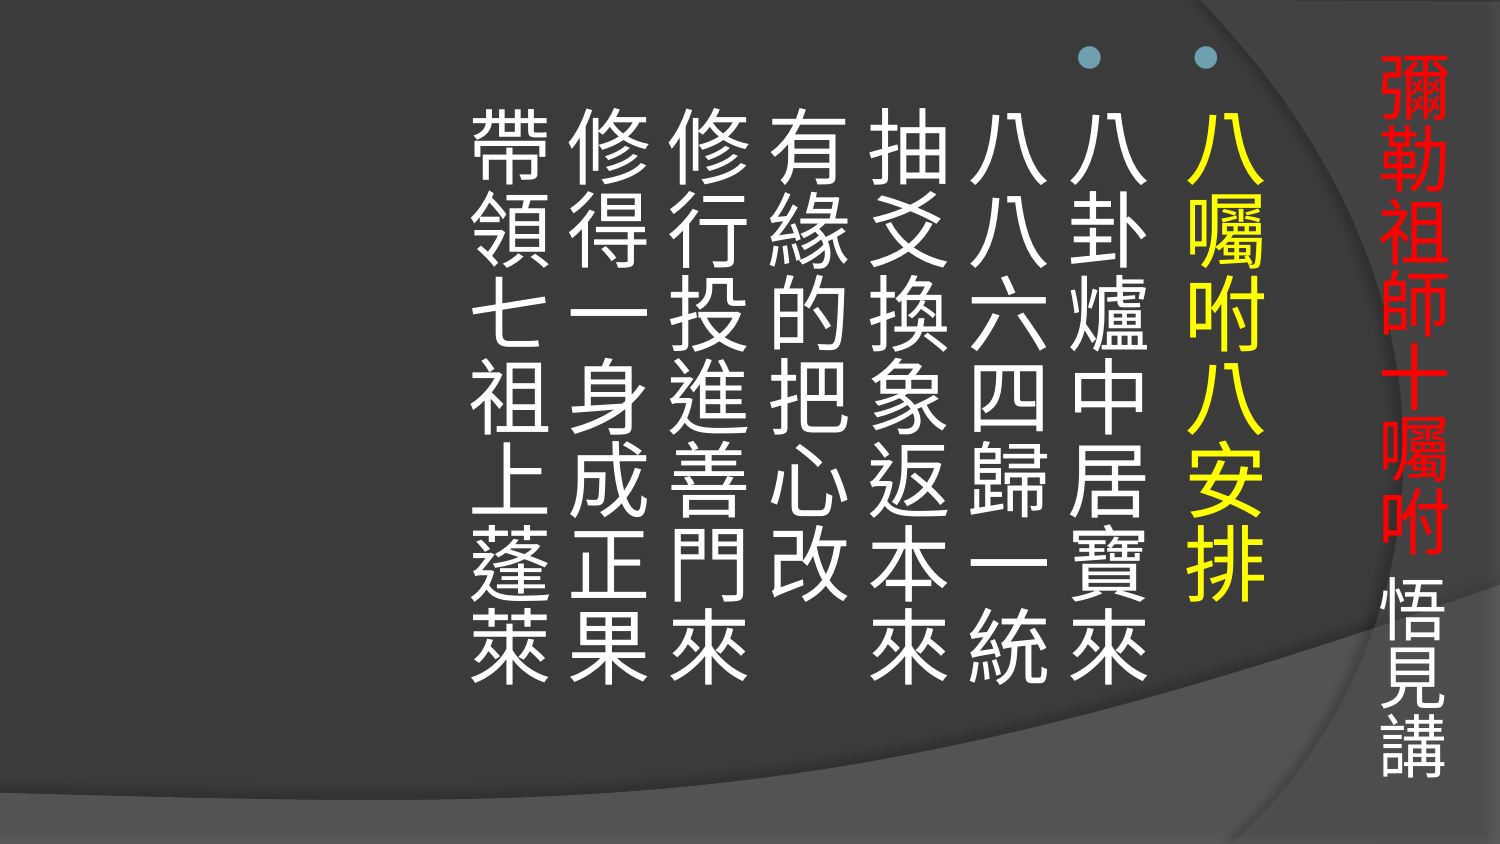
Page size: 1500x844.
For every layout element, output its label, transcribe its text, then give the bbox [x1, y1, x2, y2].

list 八囑咐八安排 八卦爐中居寶來 八八六四歸一統 抽爻換象返本來 有緣的把心改 修行投進善門來 修得一身成正果 帶領七祖上蓬萊 [29, 21, 1353, 825]
title 彌勒祖師十囑咐 悟見講 [1352, 20, 1473, 812]
